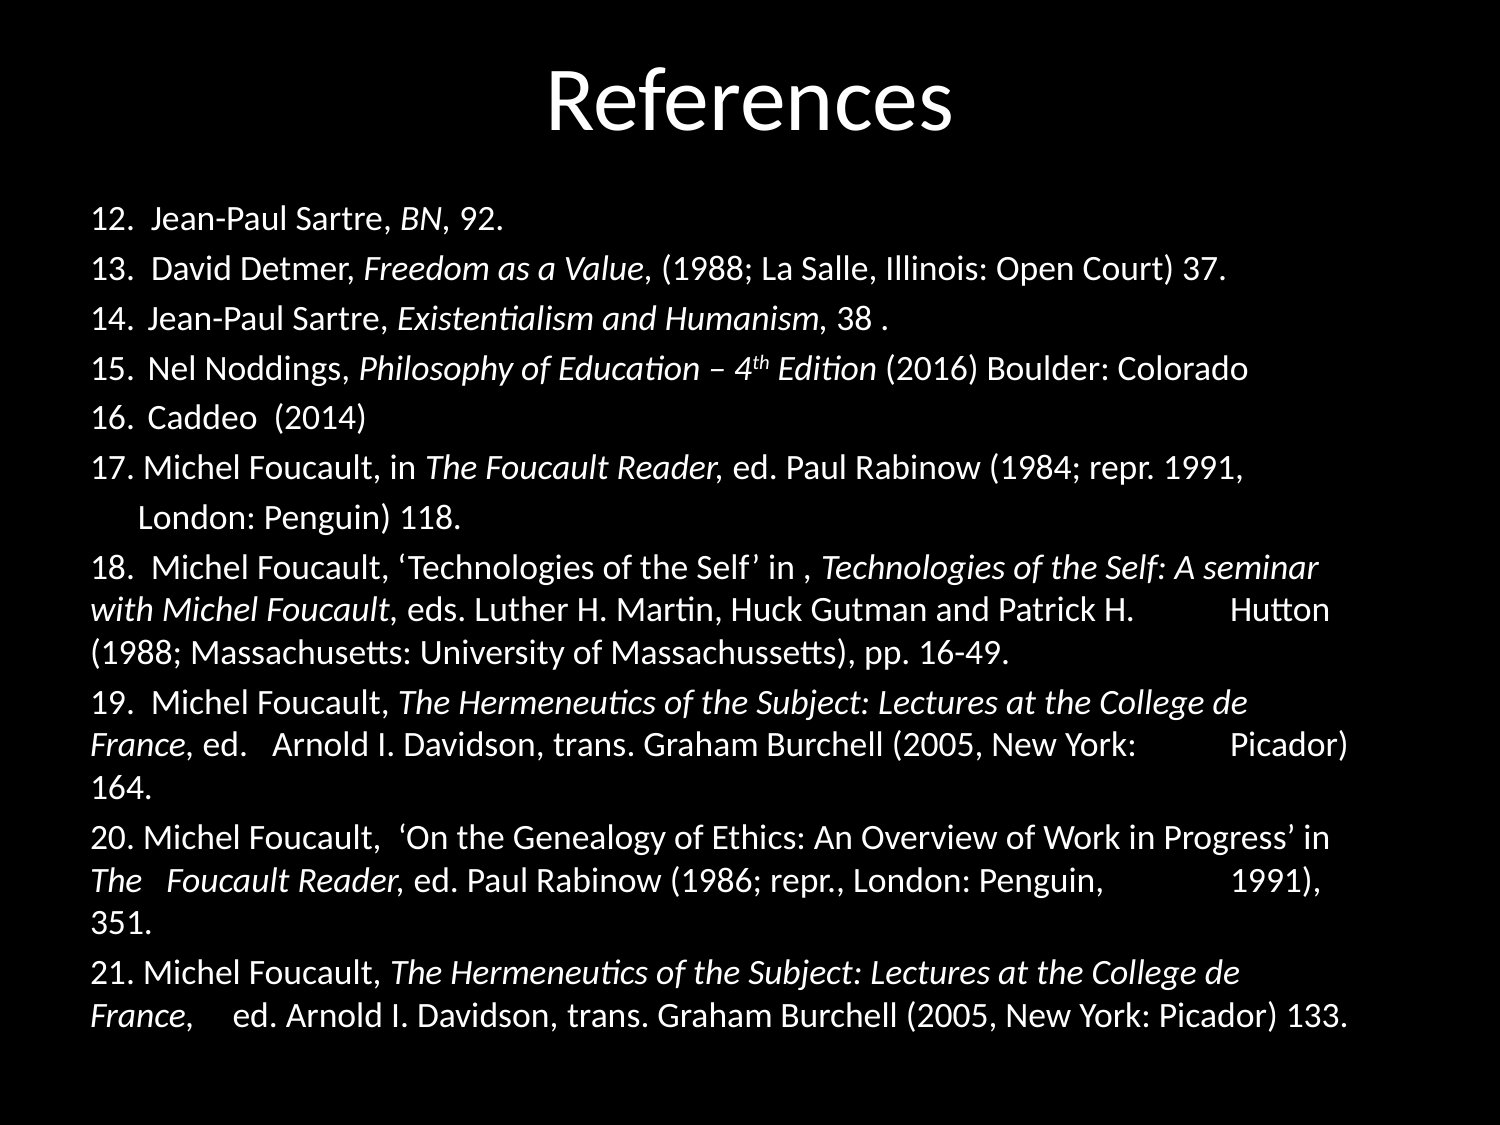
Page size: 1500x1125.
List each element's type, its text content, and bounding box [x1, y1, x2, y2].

list 12. Jean-Paul Sartre, BN, 92. 13. David Detmer, Freedom as a Value, (1988; La Salle, Illinois: Open Court) 37. Jean-Paul Sartre, Existentialism and Humanism, 38 . Nel Noddings, Philosophy of Education – 4th Edition (2016) Boulder: Colorado Caddeo (2014) 17. Michel Foucault, in The Foucault Reader, ed. Paul Rabinow (1984; repr. 1991, London: Penguin) 118. 18. Michel Foucault, ‘Technologies of the Self’ in , Technologies of the Self: A seminar with Michel Foucault, eds. Luther H. Martin, Huck Gutman and Patrick H. Hutton (1988; Massachusetts: University of Massachussetts), pp. 16-49. 19. Michel Foucault, The Hermeneutics of the Subject: Lectures at the College de France, ed. Arnold I. Davidson, trans. Graham Burchell (2005, New York: Picador) 164. 20. Michel Foucault, ‘On the Genealogy of Ethics: An Overview of Work in Progress’ in The Foucault Reader, ed. Paul Rabinow (1986; repr., London: Penguin, 1991), 351. 21. Michel Foucault, The Hermeneutics of the Subject: Lectures at the College de France, ed. Arnold I. Davidson, trans. Graham Burchell (2005, New York: Picador) 133. [75, 187, 1425, 1054]
title References [75, 0, 1425, 187]
